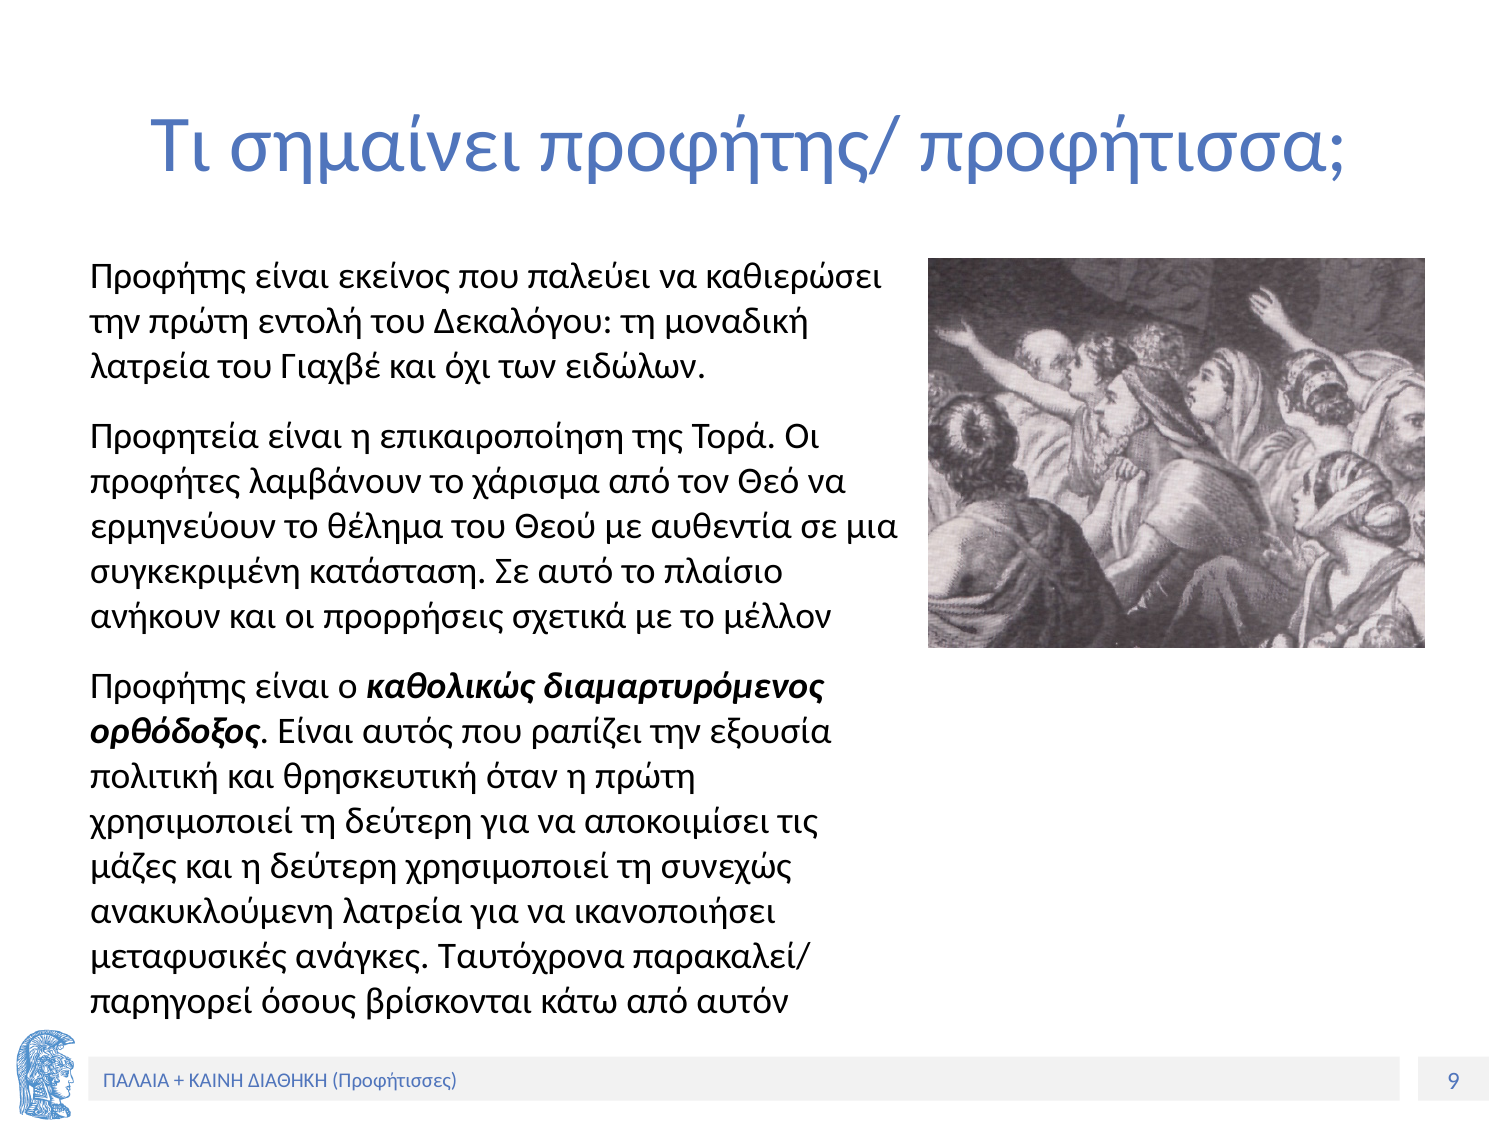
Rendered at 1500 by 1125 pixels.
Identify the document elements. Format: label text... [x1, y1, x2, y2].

title Τι σημαίνει προφήτης/ προφήτισσα; [75, 45, 1425, 233]
picture [9, 1026, 81, 1120]
picture [928, 257, 1426, 648]
list Προφήτης είναι εκείνος που παλεύει να καθιερώσει την πρώτη εντολή του Δεκαλόγου: τη μοναδική λατρεία του Γιαχβέ και όχι των ειδώλων. Προφητεία είναι η επικαιροποίηση της Τορά. Οι προφήτες λαμβάνουν το χάρισμα από τον Θεό να ερμηνεύουν το θέλημα του Θεού με αυθεντία σε μια συγκεκριμένη κατάσταση. Σε αυτό το πλαίσιο ανήκουν και οι προρρήσεις σχετικά με το μέλλον Προφήτης είναι ο καθολικώς διαμαρτυρόμενος ορθόδοξος. Είναι αυτός που ραπίζει την εξουσία πολιτική και θρησκευτική όταν η πρώτη χρησιμοποιεί τη δεύτερη για να αποκοιμίσει τις μάζες και η δεύτερη χρησιμοποιεί τη συνεχώς ανακυκλούμενη λατρεία για να ικανοποιήσει μεταφυσικές ανάγκες. Ταυτόχρονα παρακαλεί/ παρηγορεί όσους βρίσκονται κάτω από αυτόν [75, 243, 916, 1021]
